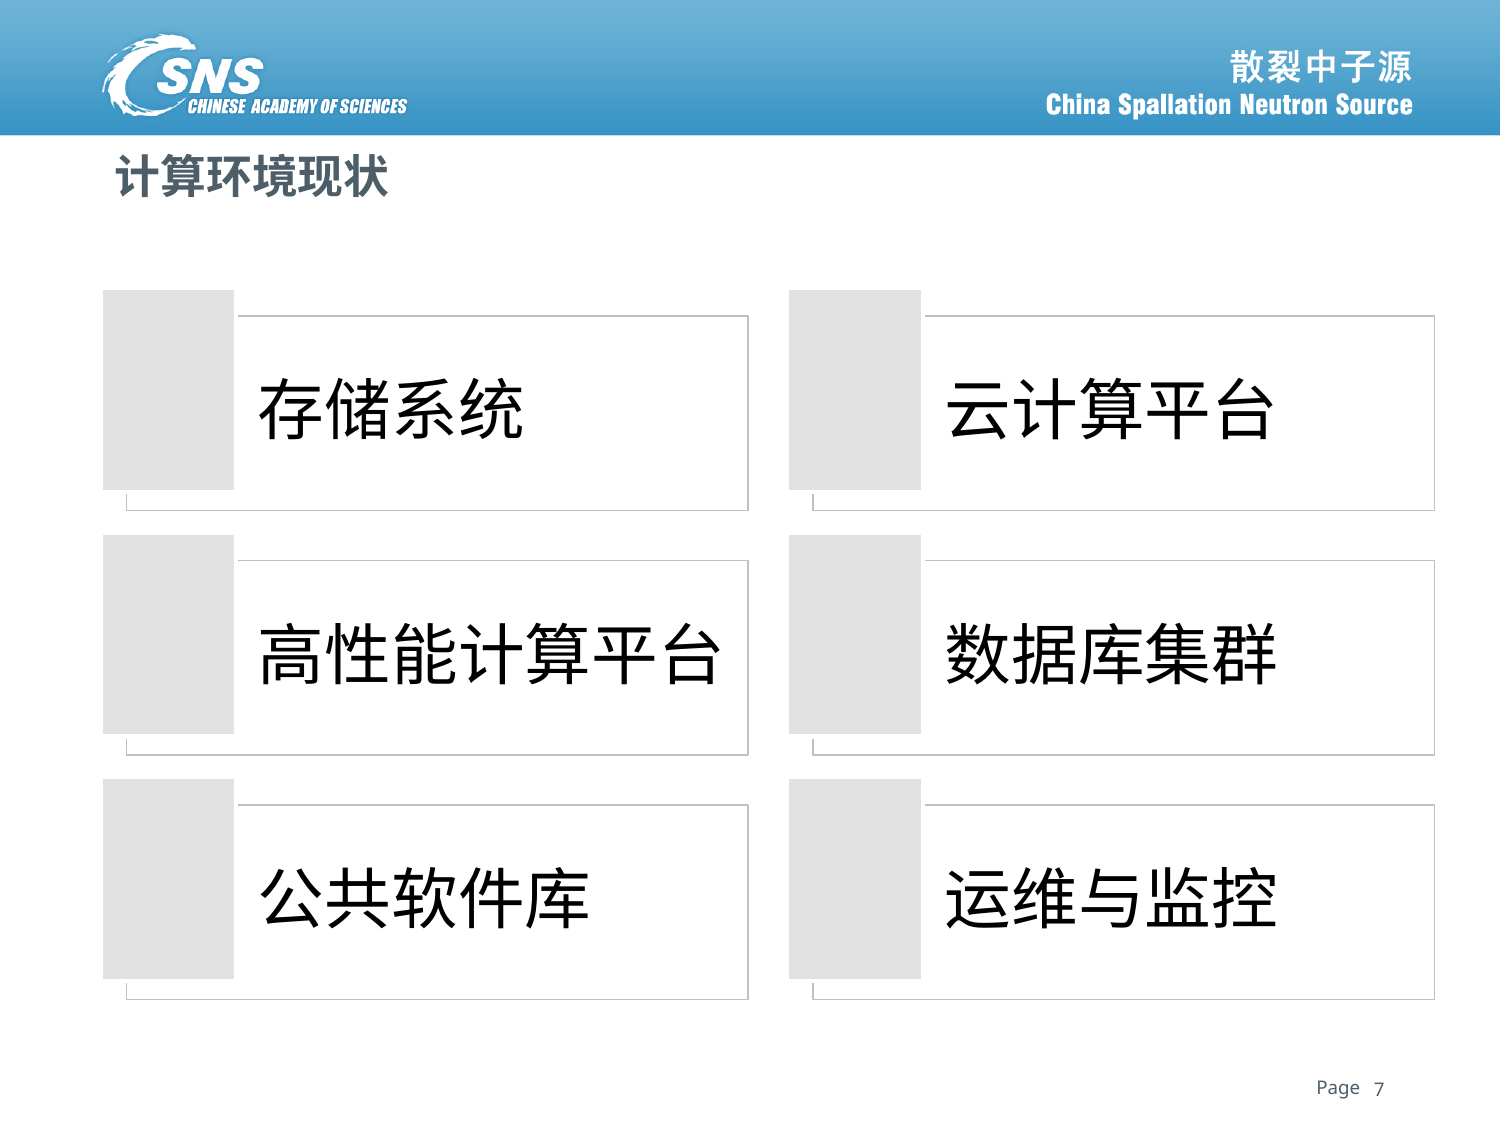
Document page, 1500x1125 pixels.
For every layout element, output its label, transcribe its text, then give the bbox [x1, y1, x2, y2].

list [99, 237, 1436, 1051]
slide_number 7 [1350, 1070, 1400, 1100]
title 计算环境现状 [99, 137, 1125, 213]
picture [0, 0, 1500, 1125]
